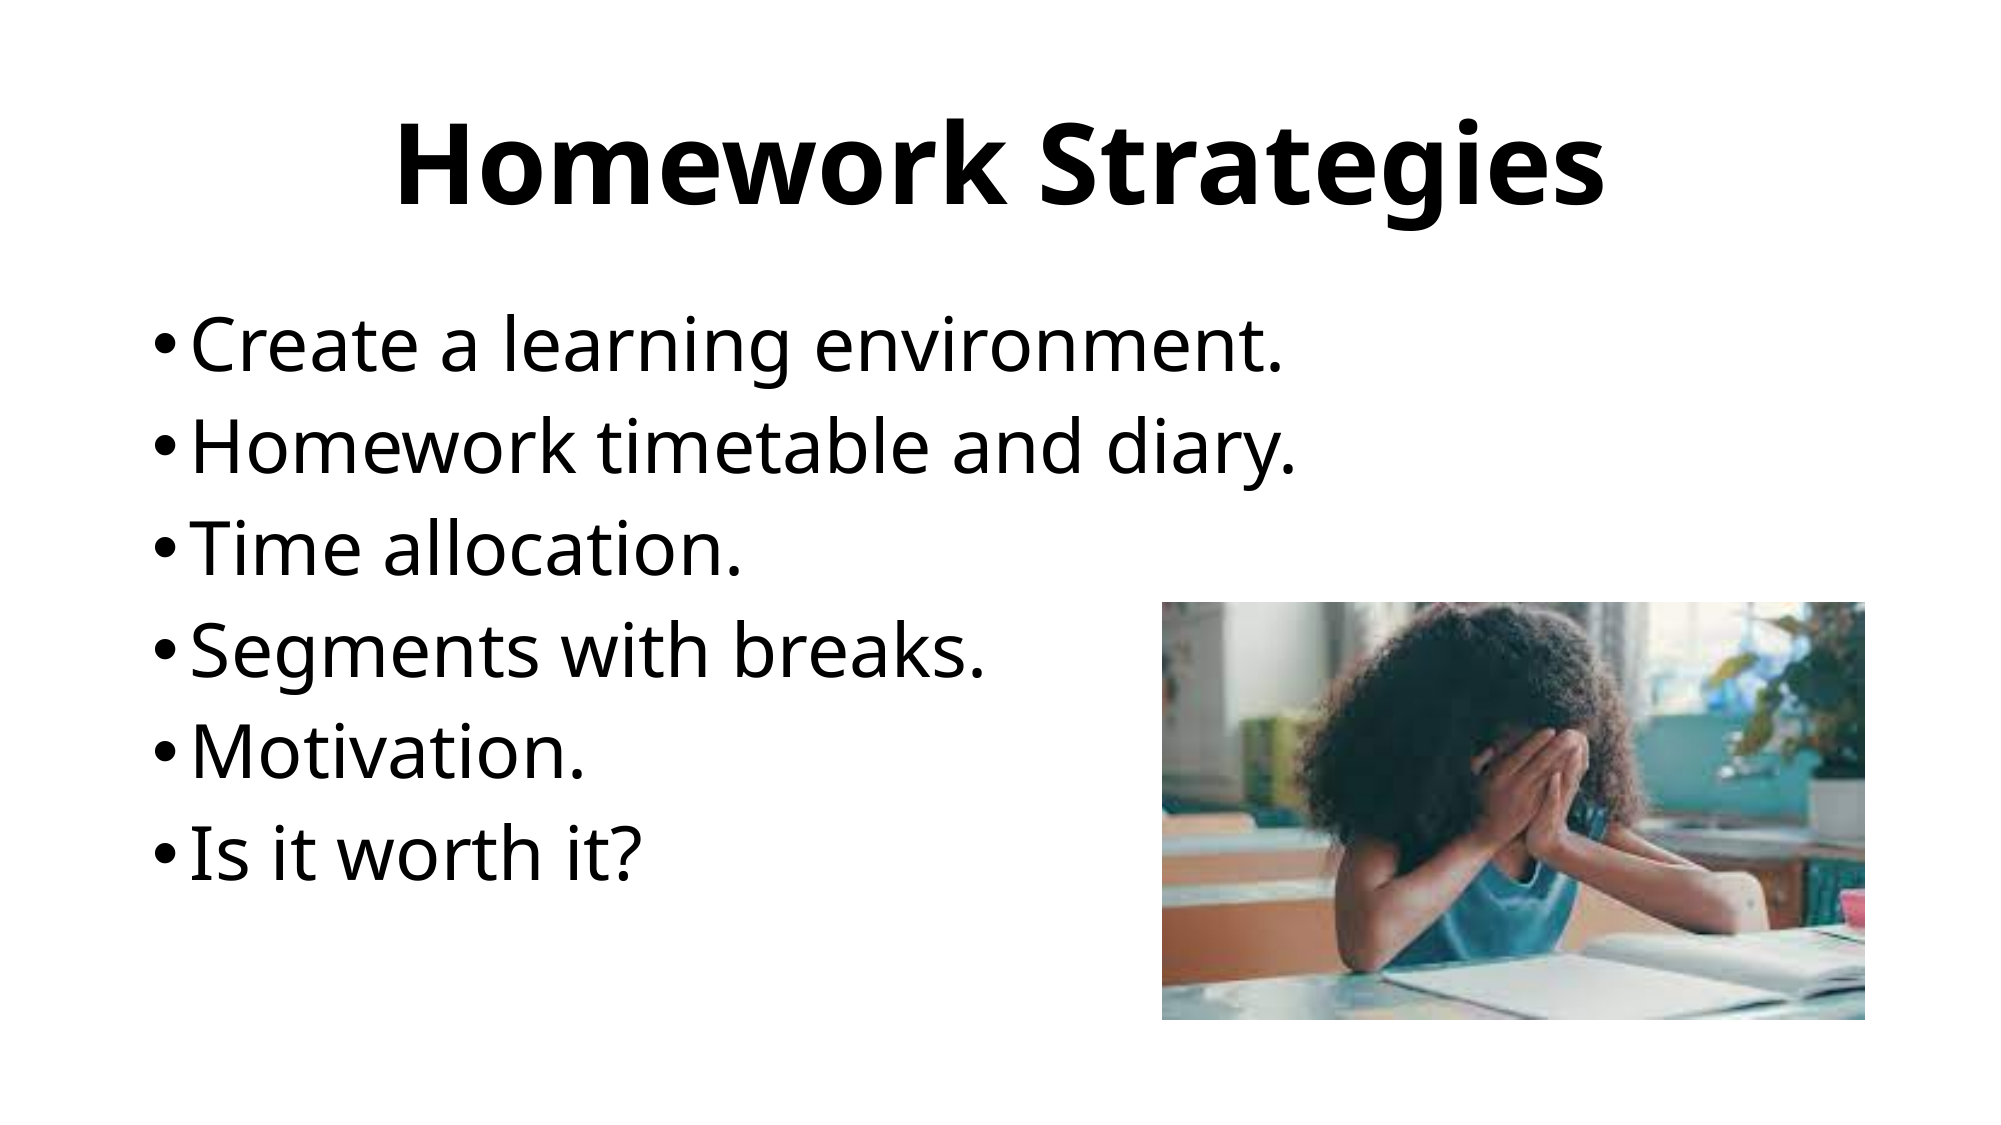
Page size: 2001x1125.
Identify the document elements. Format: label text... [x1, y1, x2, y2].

list Create a learning environment. Homework timetable and diary. Time allocation. Segments with breaks. Motivation. Is it worth it? [137, 299, 1863, 1014]
picture [1162, 602, 1865, 1021]
title Homework Strategies [137, 59, 1863, 278]
